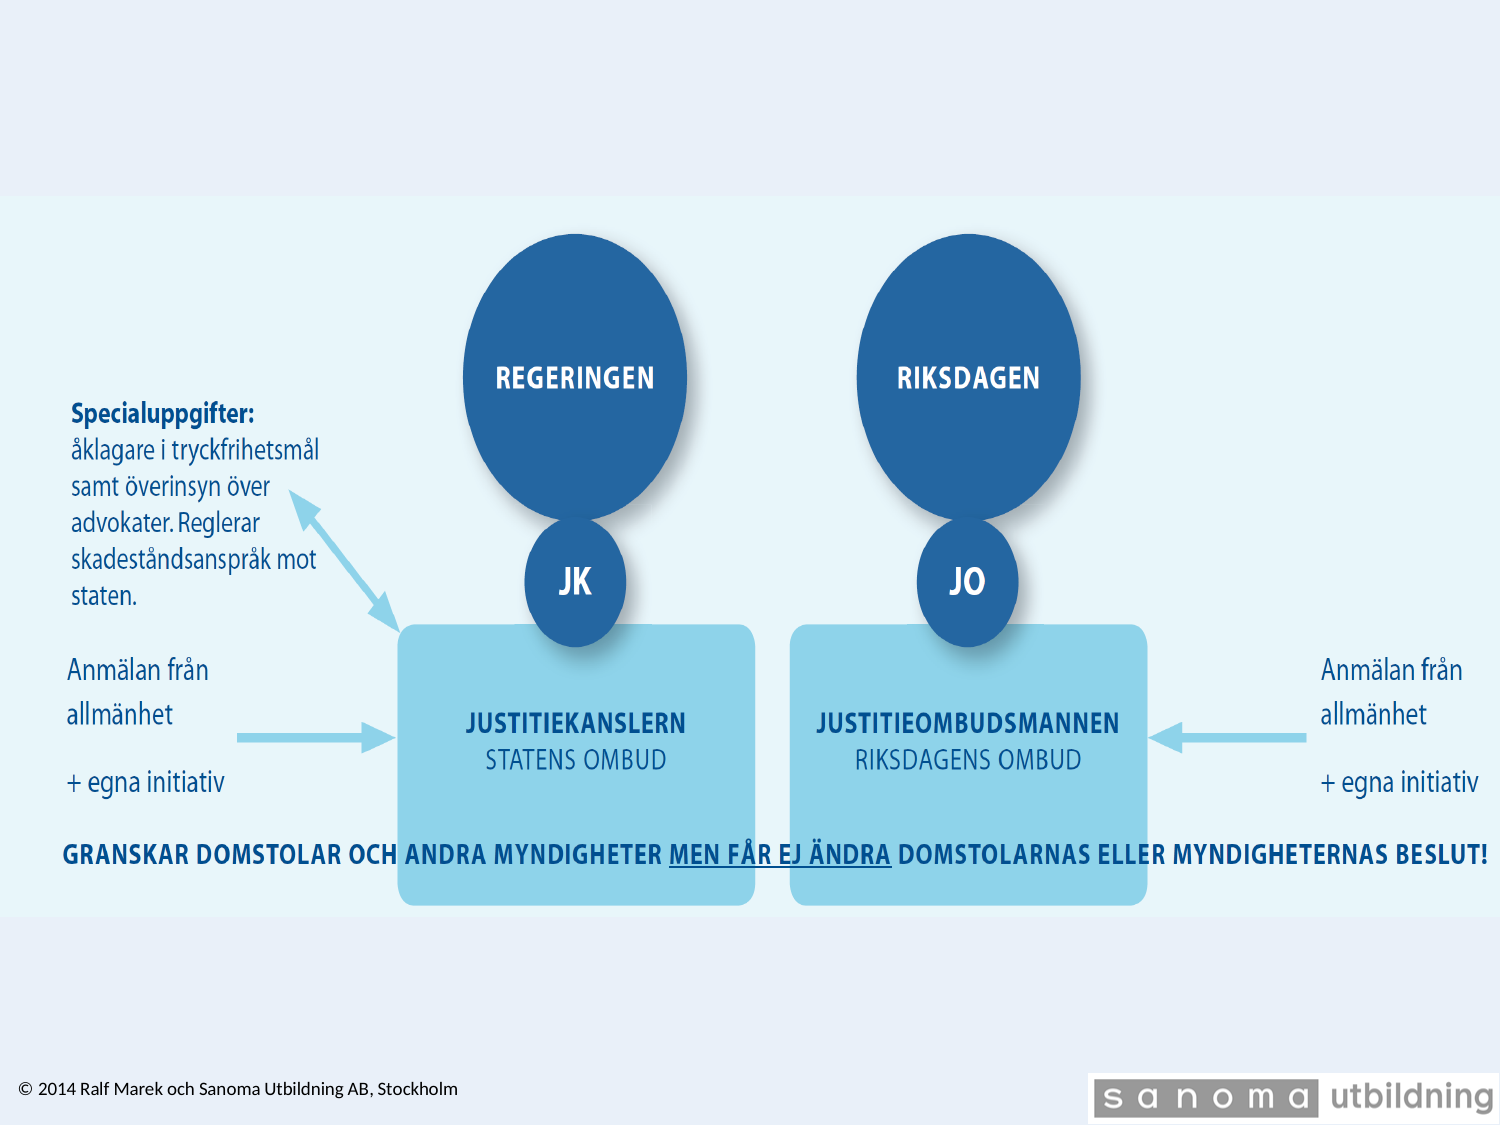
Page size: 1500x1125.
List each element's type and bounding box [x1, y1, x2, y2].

picture [17, 1077, 963, 1125]
picture [0, 196, 1500, 918]
picture [1087, 1073, 1500, 1124]
